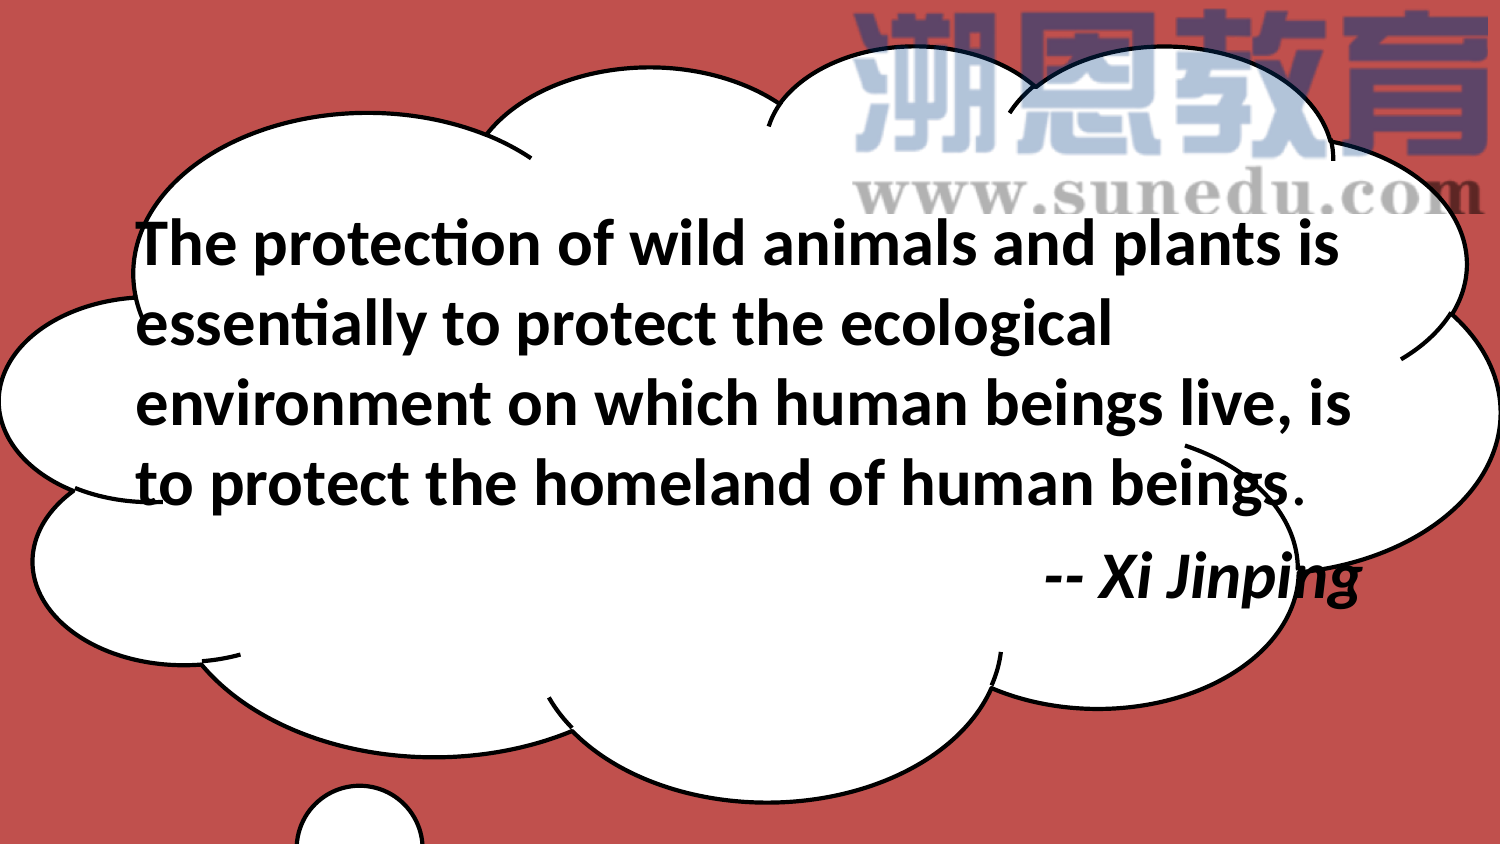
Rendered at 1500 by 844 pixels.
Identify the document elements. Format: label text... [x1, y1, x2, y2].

text_box [0, 296, 1289, 805]
text_box [1379, 222, 1500, 557]
text_box The protection of wild animals and plants is essentially to protect the ecological environment on which human beings live, is to protect the homeland of human beings. -- Xi Jinping [121, 191, 1379, 620]
picture [850, 7, 1488, 215]
text_box [163, 56, 845, 191]
text_box [294, 783, 425, 844]
